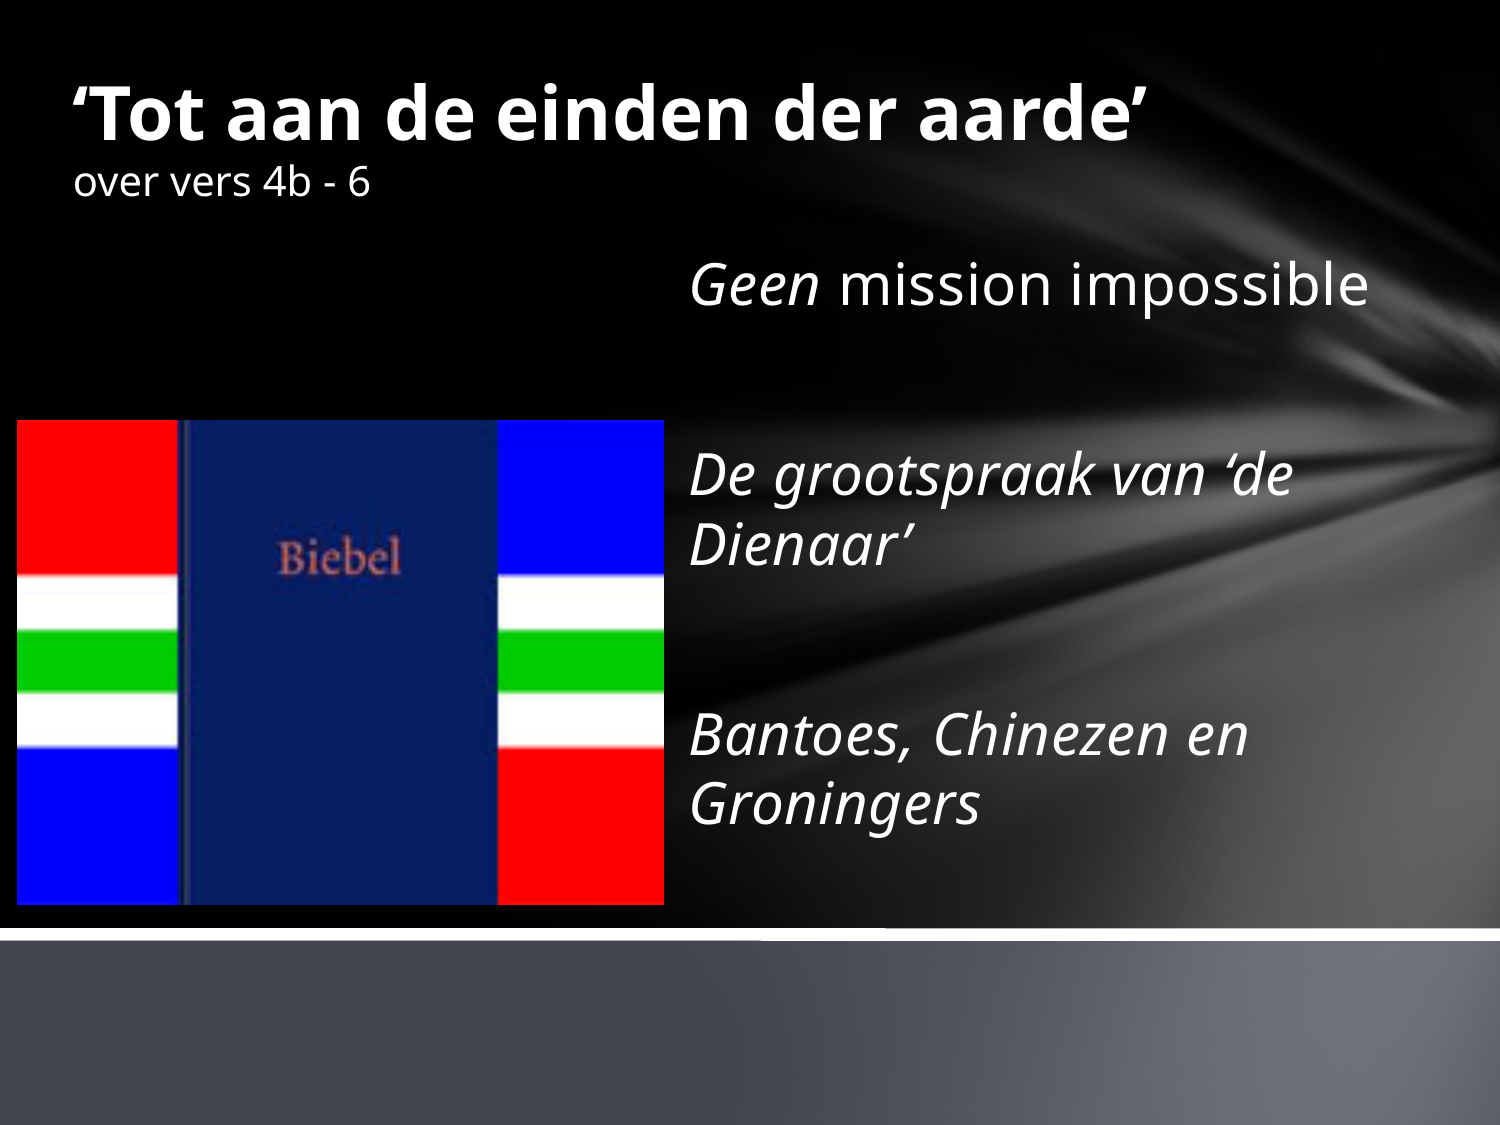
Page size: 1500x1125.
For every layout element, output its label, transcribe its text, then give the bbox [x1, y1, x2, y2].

picture [17, 420, 664, 906]
list Geen mission impossible De grootspraak van ‘de Dienaar’ Bantoes, Chinezen en Groningers [673, 239, 1495, 891]
title ‘Tot aan de einden der aarde’ over vers 4b - 6 [57, 37, 1318, 213]
